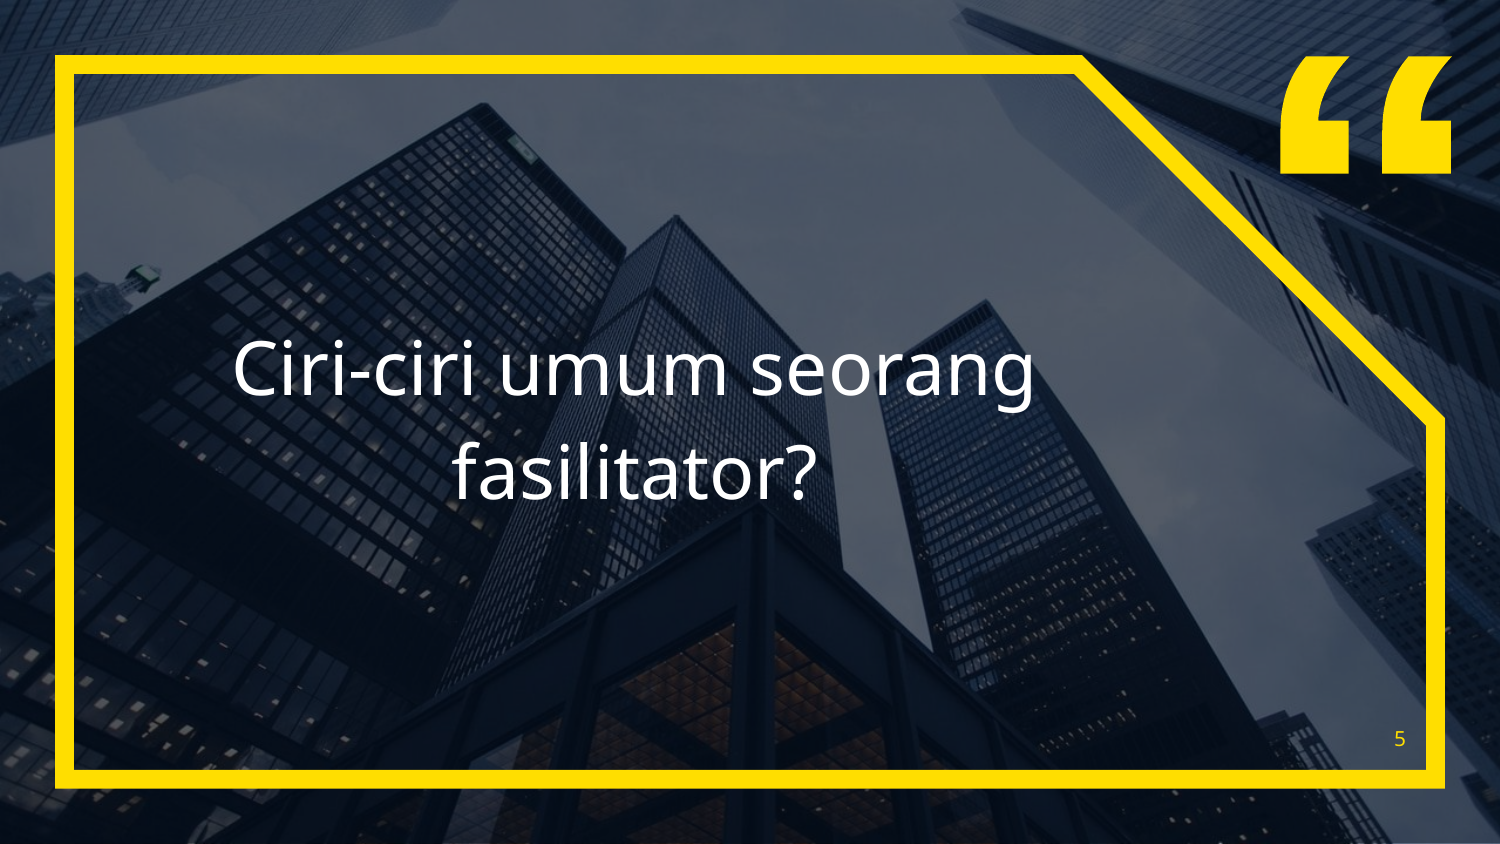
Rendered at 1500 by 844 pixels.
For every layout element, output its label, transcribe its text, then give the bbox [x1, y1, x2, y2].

picture [0, 0, 1500, 844]
slide_number 5 [1366, 711, 1406, 755]
list Ciri-ciri umum seorang fasilitator? [100, 150, 1164, 753]
